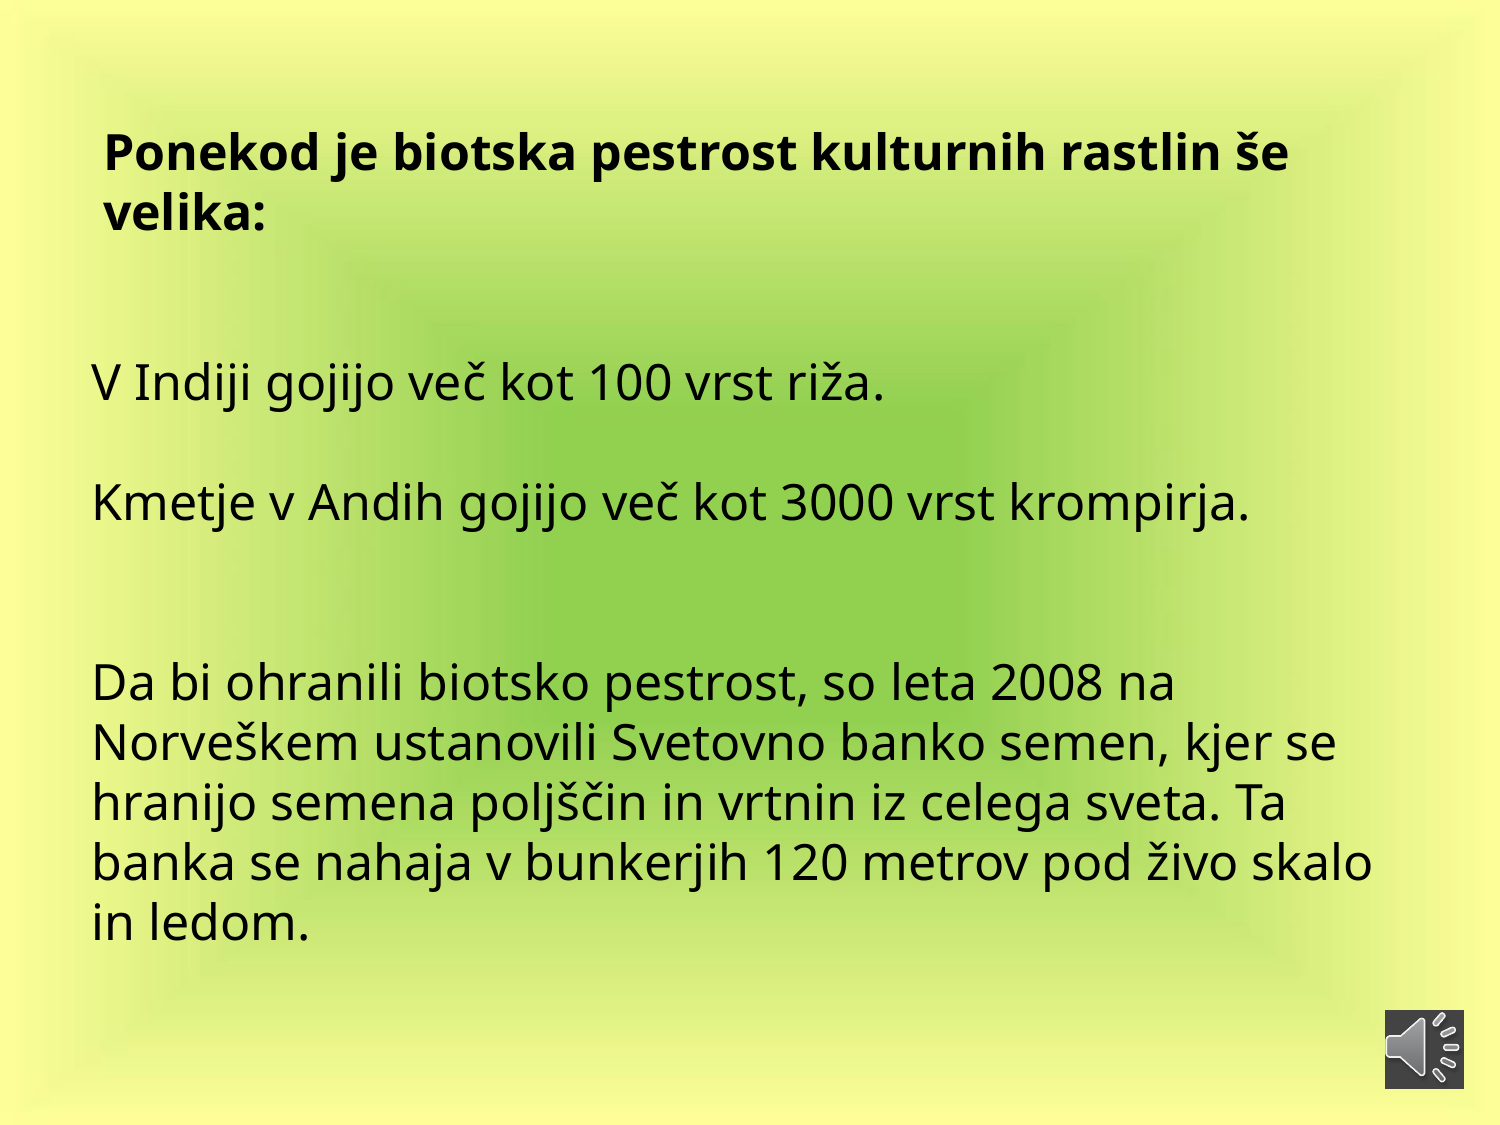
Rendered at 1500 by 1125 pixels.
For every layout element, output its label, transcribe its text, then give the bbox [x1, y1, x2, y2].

text_box Ponekod je biotska pestrost kulturnih rastlin še velika: [88, 113, 1341, 249]
picture [0, 0, 1500, 1125]
text_box V Indiji gojijo več kot 100 vrst riža. Kmetje v Andih gojijo več kot 3000 vrst krompirja. Da bi ohranili biotsko pestrost, so leta 2008 na Norveškem ustanovili Svetovno banko semen, kjer se hranijo semena poljščin in vrtnin iz celega sveta. Ta banka se nahaja v bunkerjih 120 metrov pod živo skalo in ledom. [76, 342, 1436, 958]
